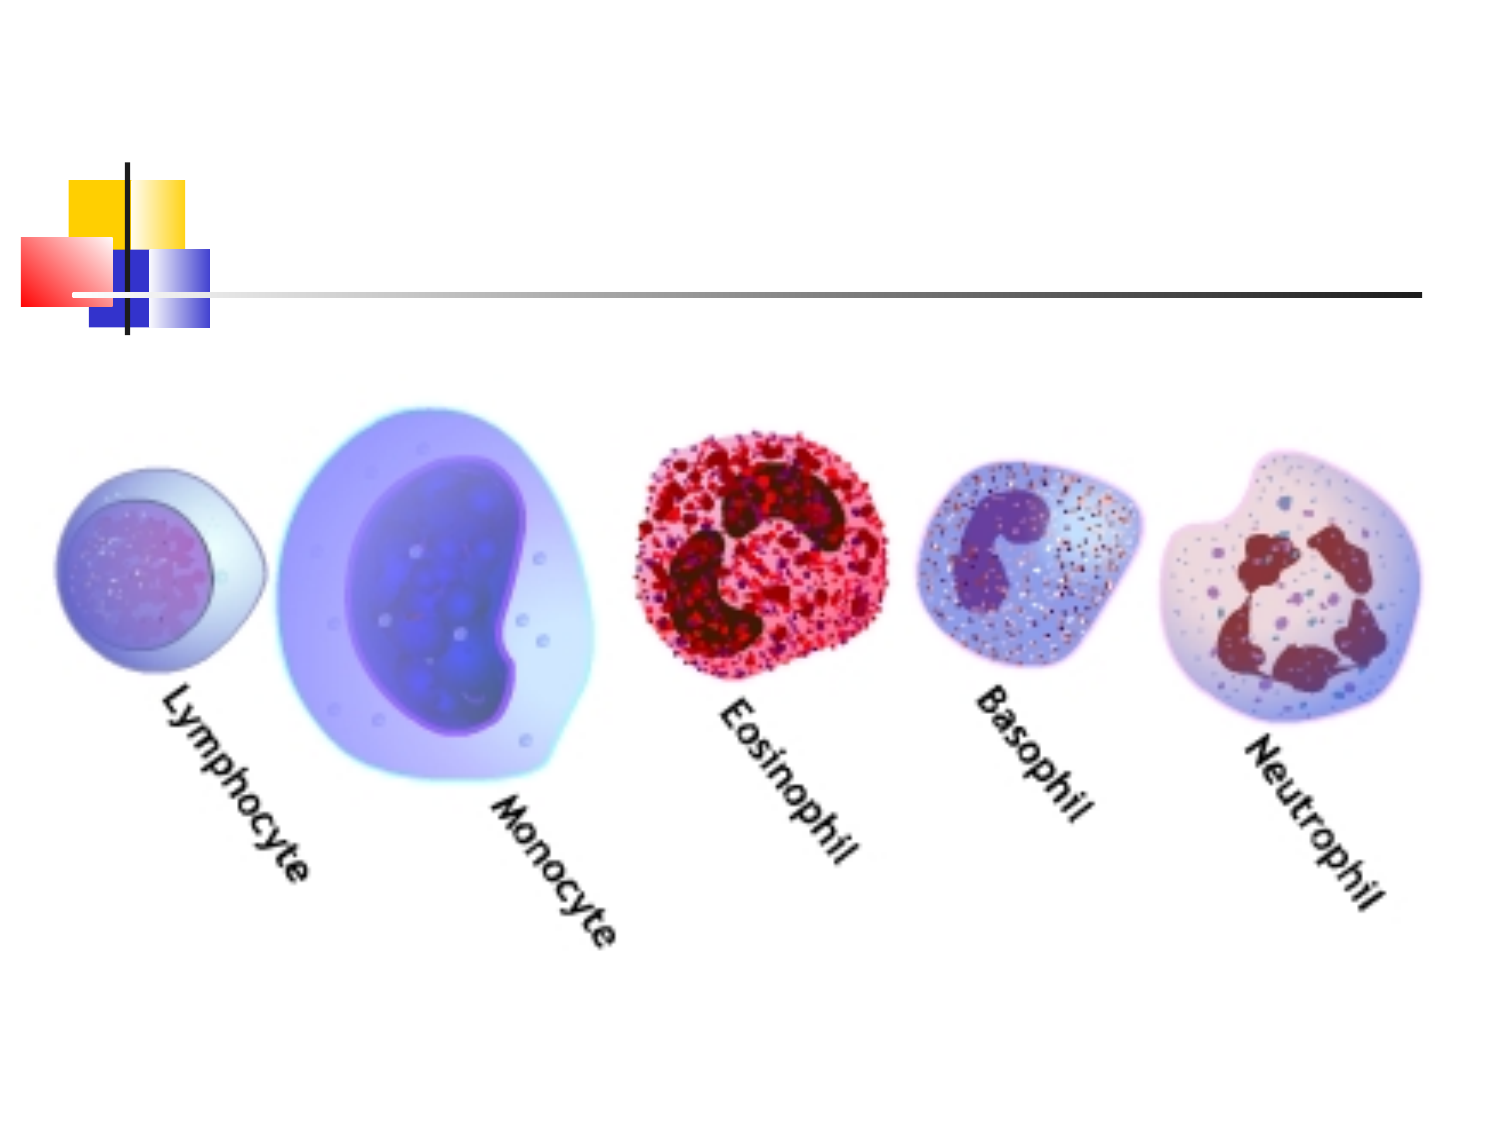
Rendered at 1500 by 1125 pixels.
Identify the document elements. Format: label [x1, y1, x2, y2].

picture [10, 374, 1500, 975]
